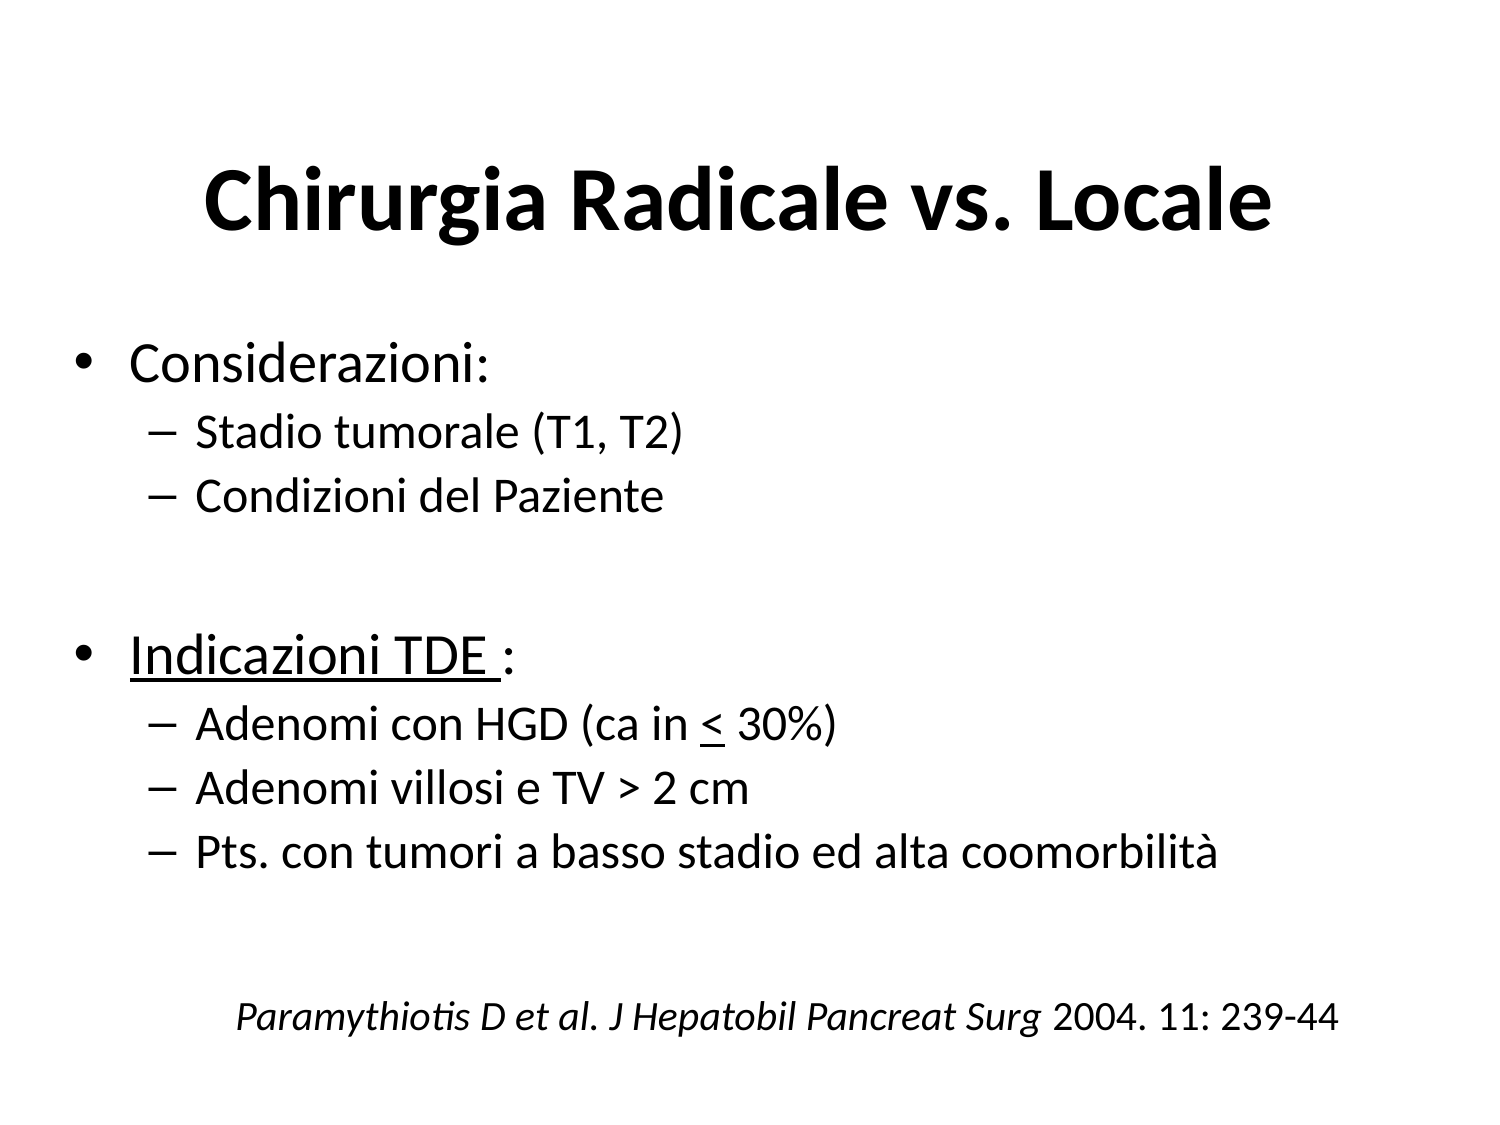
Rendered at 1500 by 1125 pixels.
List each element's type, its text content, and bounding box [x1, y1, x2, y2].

list Considerazioni: Stadio tumorale (T1, T2) Condizioni del Paziente Indicazioni TDE : Adenomi con HGD (ca in < 30%) Adenomi villosi e TV > 2 cm Pts. con tumori a basso stadio ed alta coomorbilità Paramythiotis D et al. J Hepatobil Pancreat Surg 2004. 11: 239-44 [58, 324, 1442, 1000]
title Chirurgia Radicale vs. Locale [112, 99, 1388, 288]
